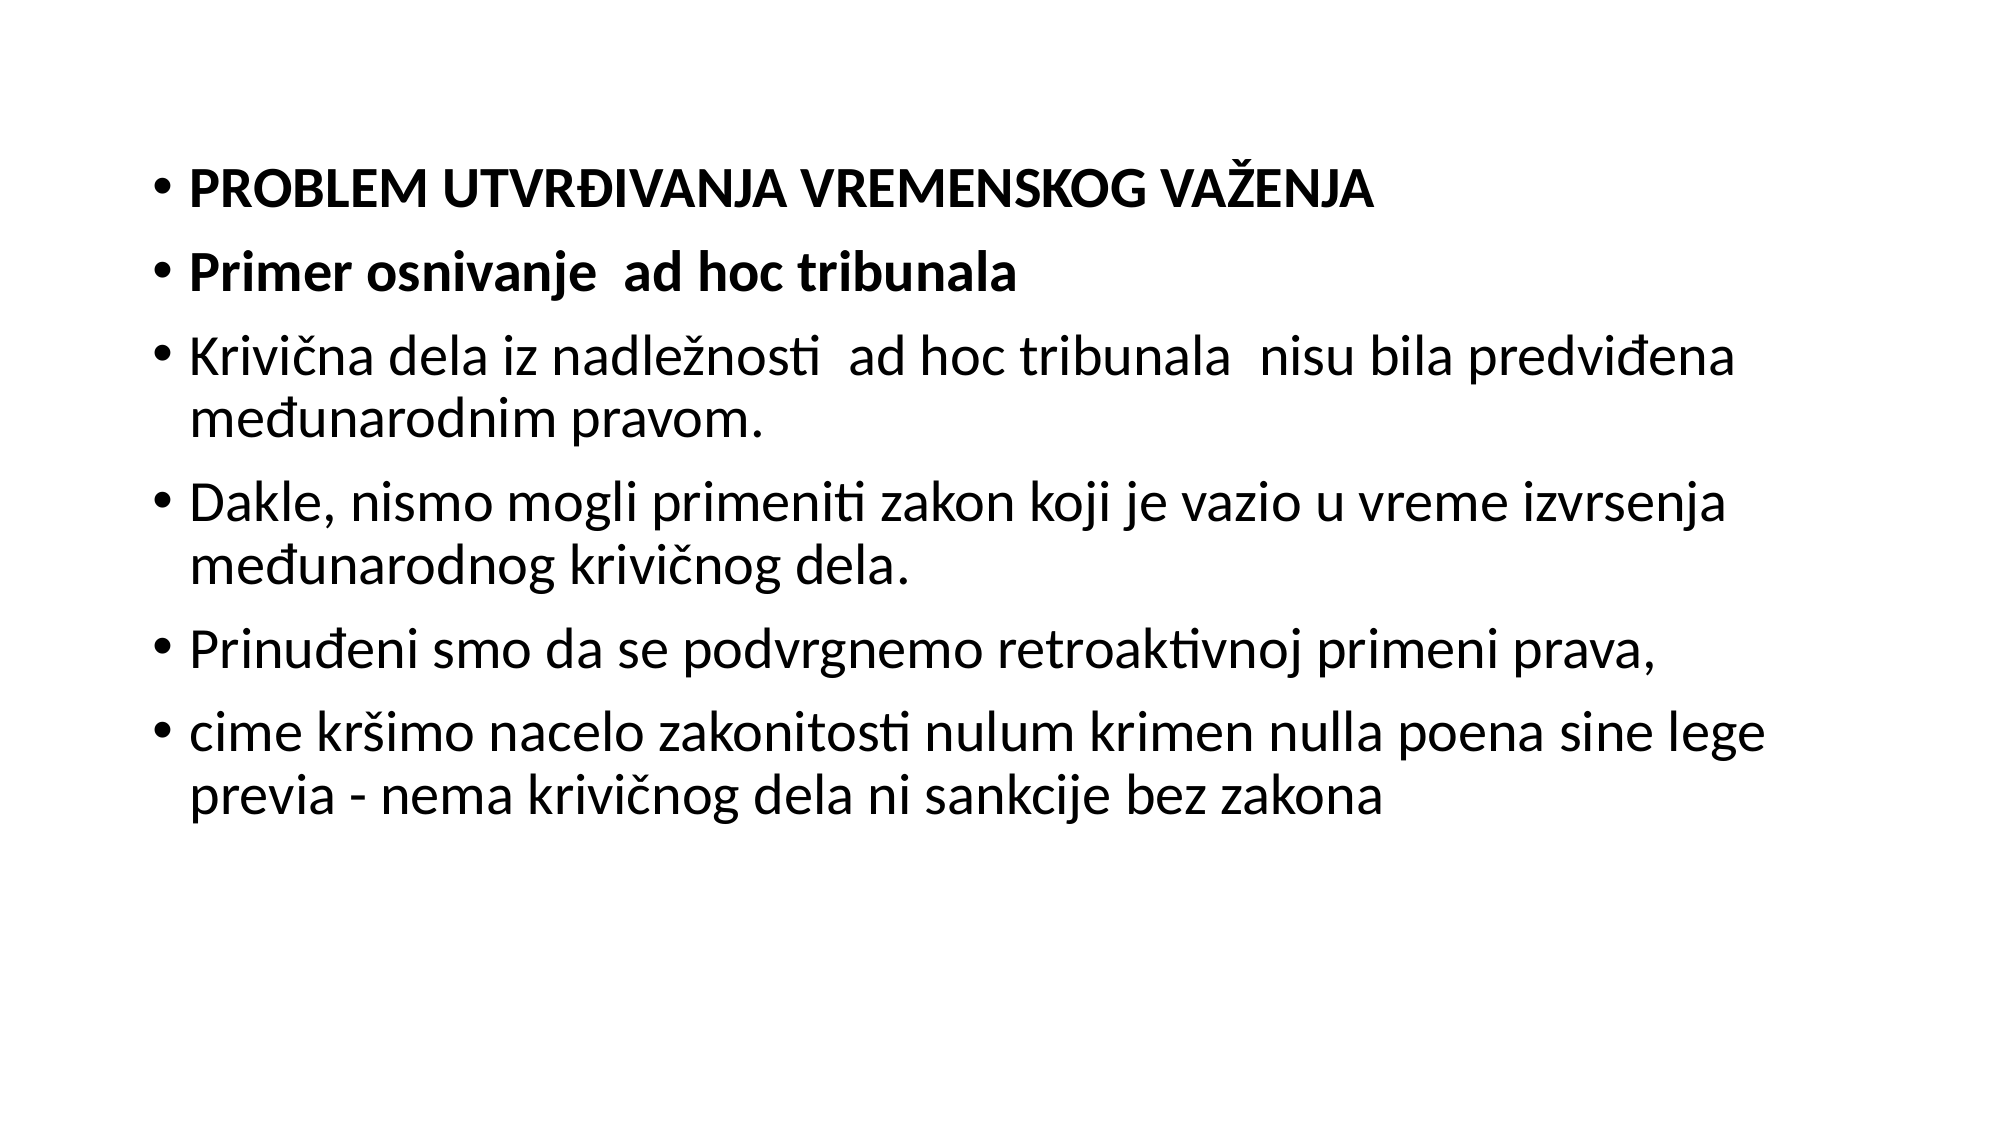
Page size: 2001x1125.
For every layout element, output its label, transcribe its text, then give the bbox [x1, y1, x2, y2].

list PROBLEM UTVRĐIVANJA VREMENSKOG VAŽENJA Primer osnivanje ad hoc tribunala Krivična dela iz nadležnosti ad hoc tribunala nisu bila predviđena međunarodnim pravom. Dakle, nismo mogli primeniti zakon koji je vazio u vreme izvrsenja međunarodnog krivičnog dela. Prinuđeni smo da se podvrgnemo retroaktivnoj primeni prava, cime kršimo nacelo zakonitosti nulum krimen nulla poena sine lege previa - nema krivičnog dela ni sankcije bez zakona [137, 149, 1863, 1014]
